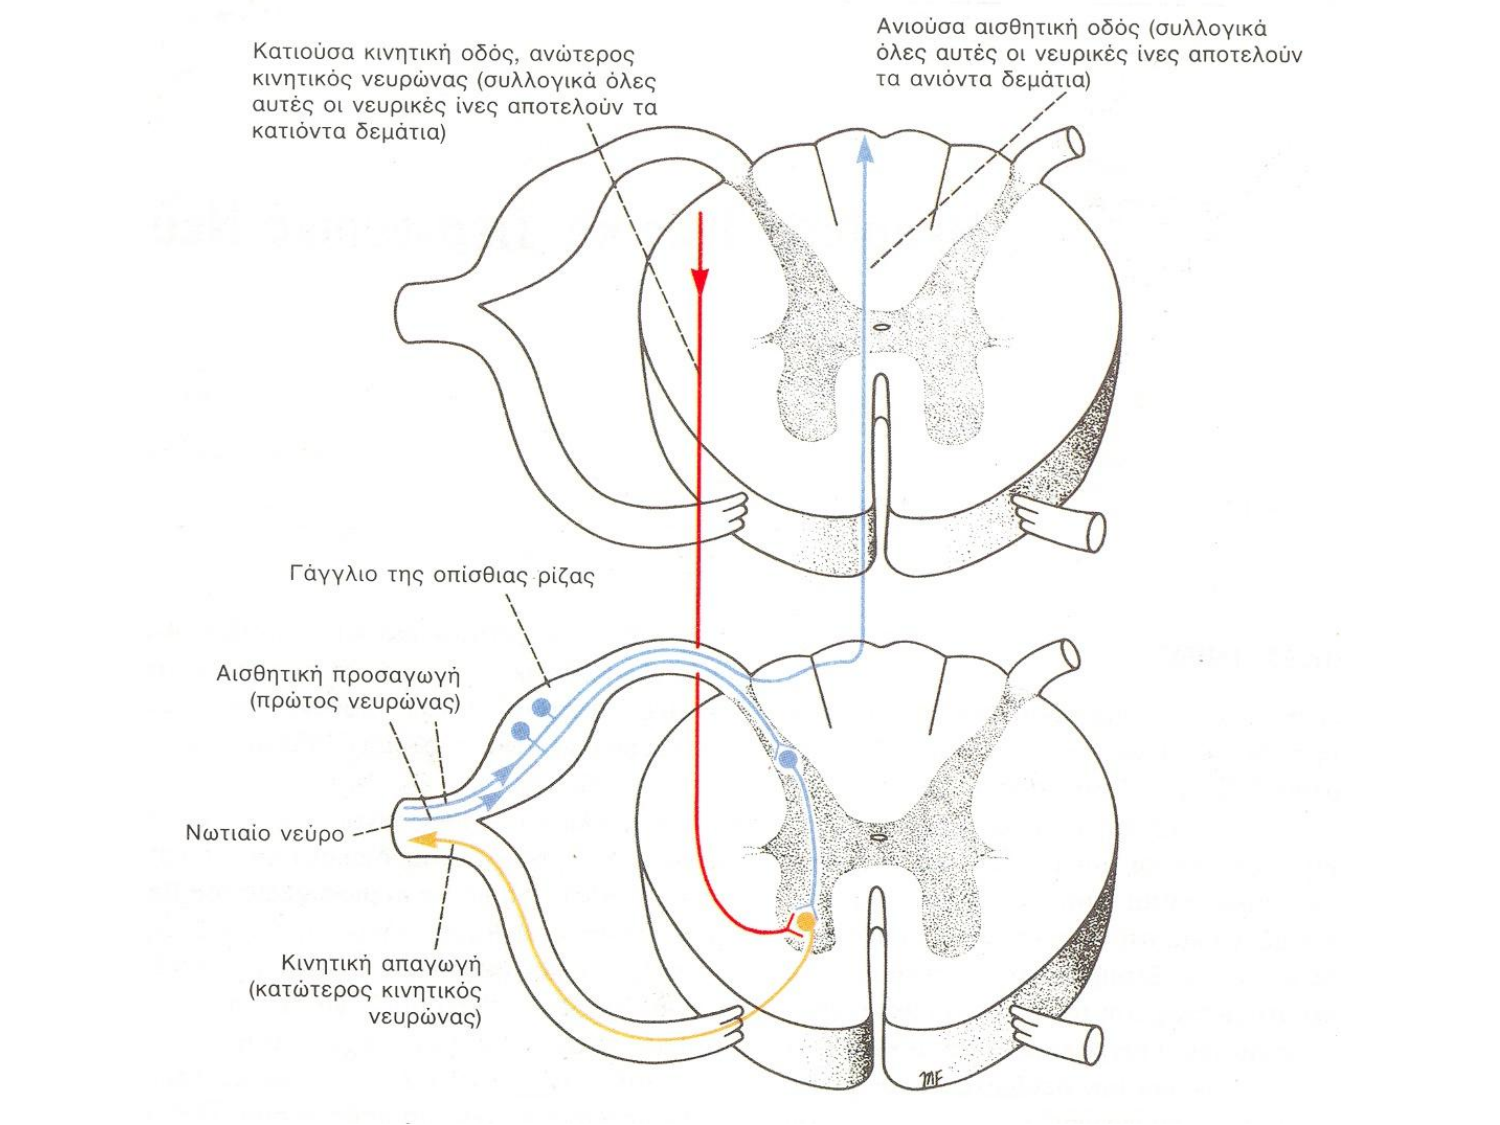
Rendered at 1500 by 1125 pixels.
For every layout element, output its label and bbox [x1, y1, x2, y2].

picture [147, 0, 1341, 1124]
